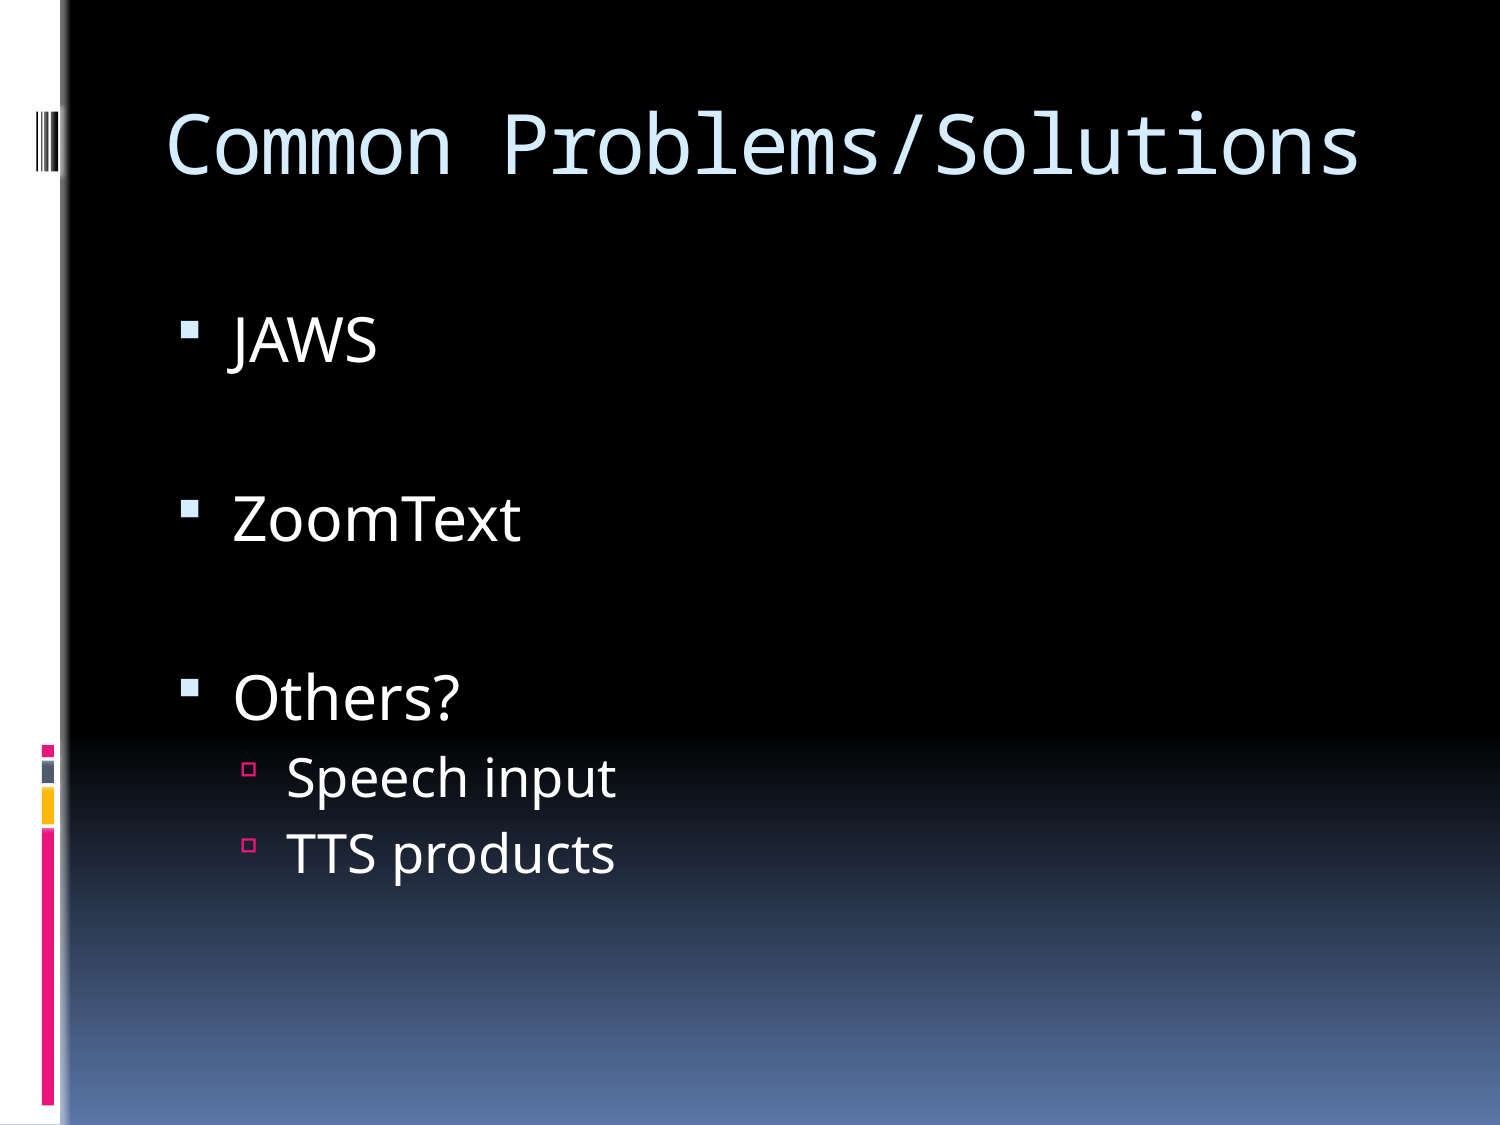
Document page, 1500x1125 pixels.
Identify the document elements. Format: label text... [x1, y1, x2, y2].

list JAWS ZoomText Others? Speech input TTS products [150, 292, 1425, 1043]
title Common Problems/Solutions [150, 83, 1425, 234]
